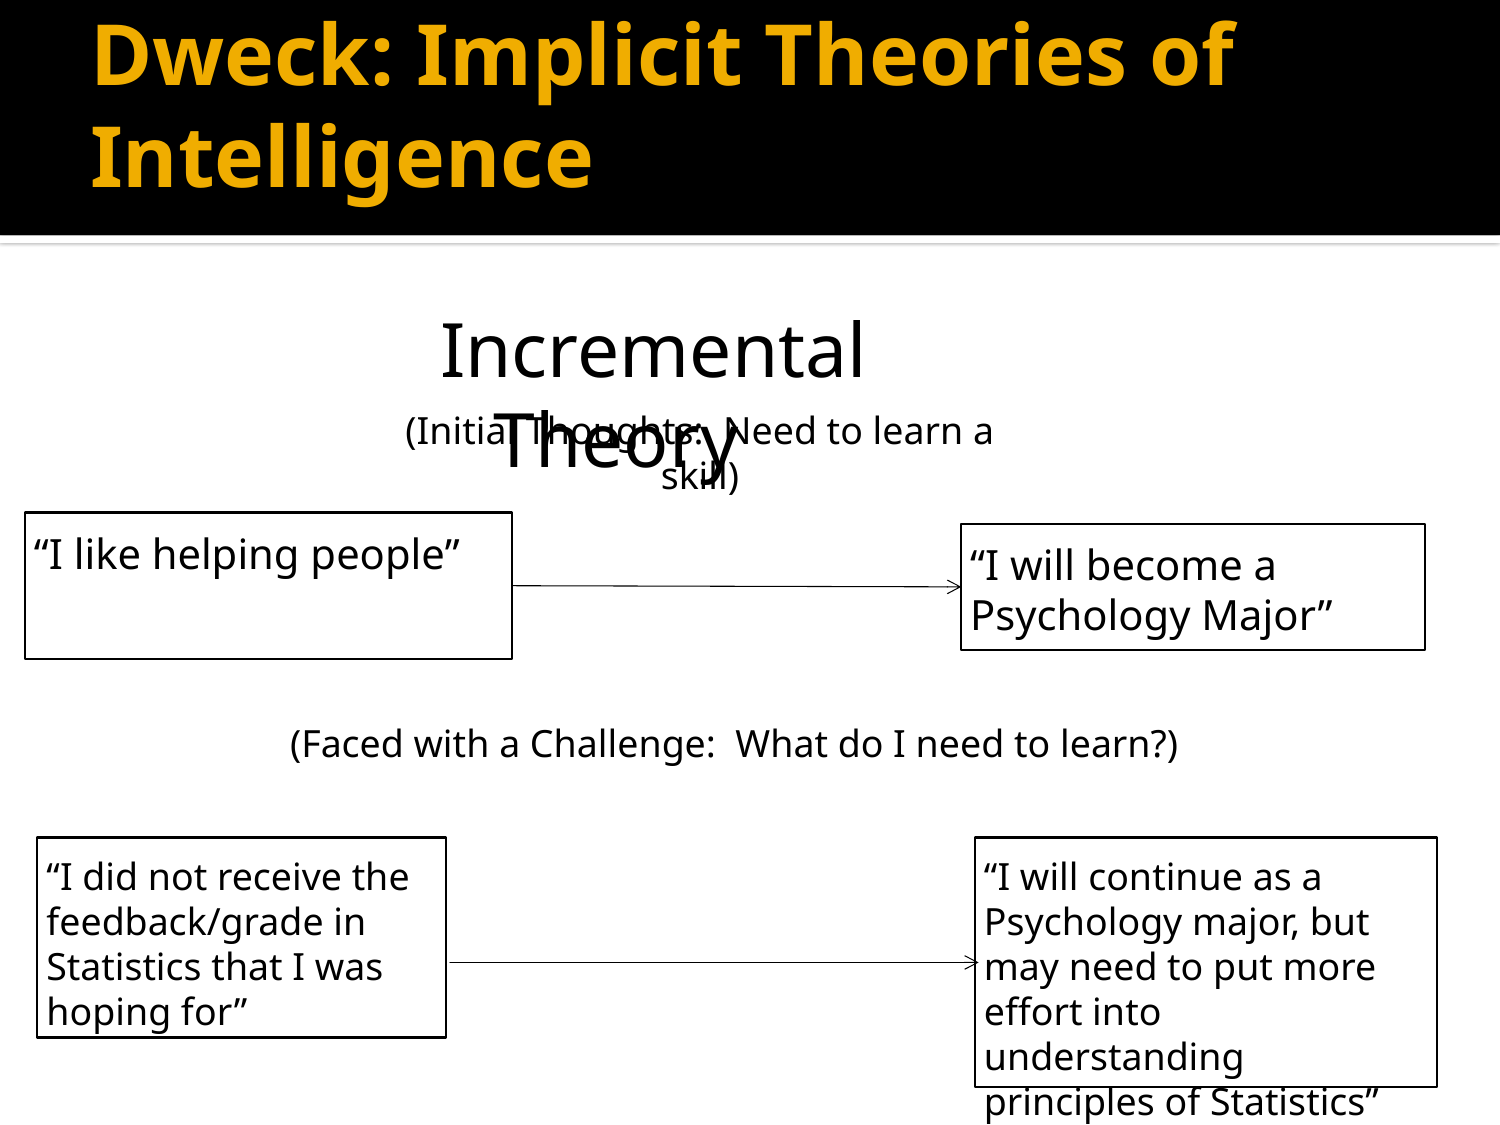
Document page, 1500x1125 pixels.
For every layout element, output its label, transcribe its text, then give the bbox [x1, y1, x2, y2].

text_box “I like helping people” [24, 512, 513, 659]
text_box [449, 837, 1438, 1088]
list Incremental Theory [412, 287, 1063, 397]
text_box (Faced with a Challenge: What do I need to learn?) [275, 712, 1200, 788]
text_box (Initial Thoughts: Need to learn a skill) [350, 399, 1050, 461]
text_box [512, 523, 1426, 650]
text_box “I did not receive the feedback/grade in Statistics that I was hoping for” [37, 837, 447, 1038]
title Dweck: Implicit Theories of Intelligence [75, 0, 1478, 206]
